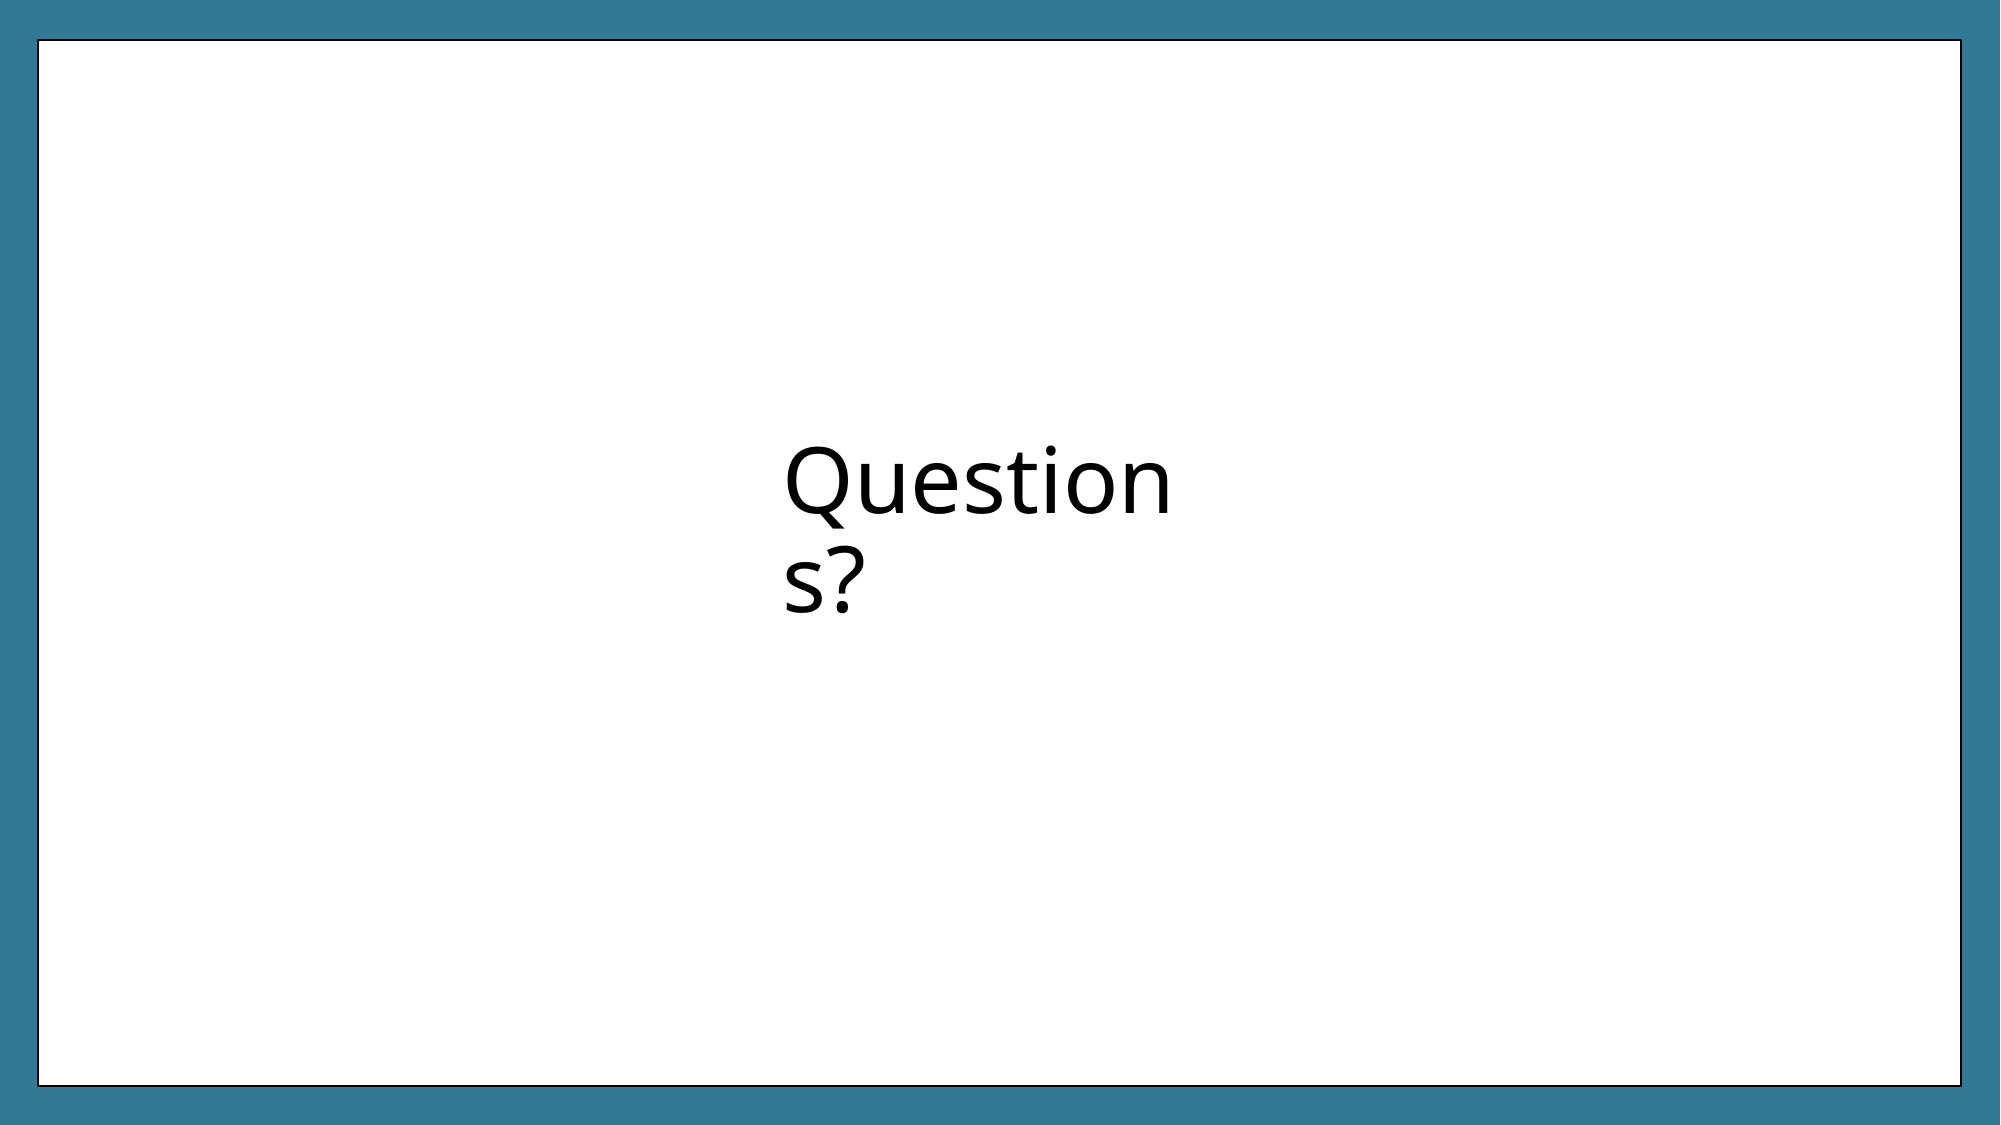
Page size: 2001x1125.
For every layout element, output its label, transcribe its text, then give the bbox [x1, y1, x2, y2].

title Questions? [767, 421, 1228, 645]
